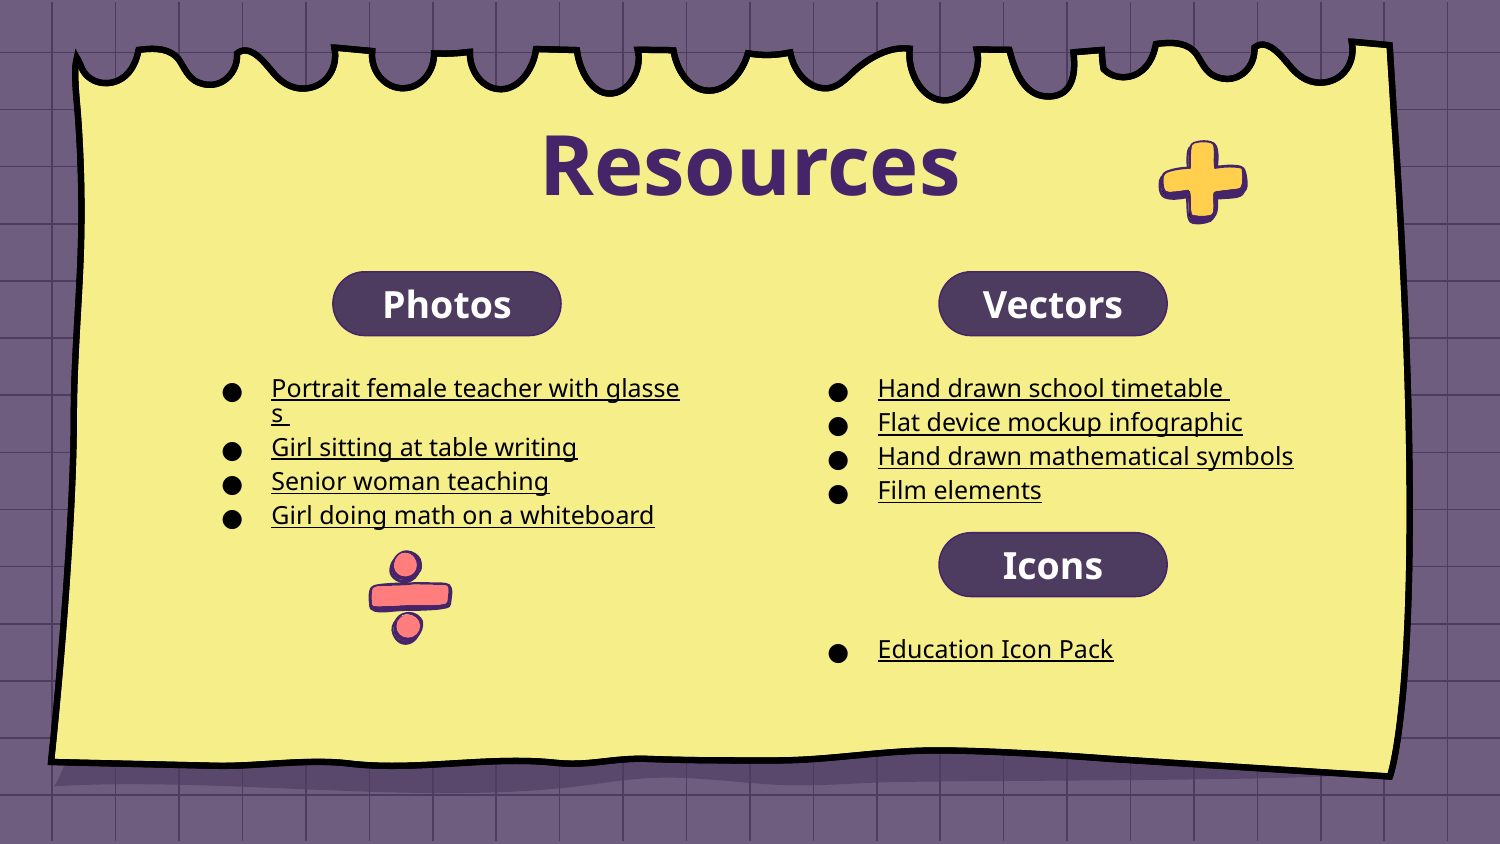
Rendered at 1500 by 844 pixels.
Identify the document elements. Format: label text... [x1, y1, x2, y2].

title Resources [116, 118, 1383, 213]
subtitle Icons [802, 541, 1304, 597]
subtitle Photos [196, 280, 698, 336]
subtitle Portrait female teacher with glasses Girl sitting at table writing Senior woman teaching Girl doing math on a whiteboard [196, 372, 698, 509]
subtitle Hand drawn school timetable Flat device mockup infographic Hand drawn mathematical symbols Film elements [802, 372, 1304, 510]
subtitle Education Icon Pack [802, 633, 1304, 681]
text_box [949, 532, 1157, 541]
text_box [343, 271, 551, 280]
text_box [1158, 139, 1249, 225]
subtitle Vectors [802, 280, 1304, 336]
text_box [949, 271, 1157, 280]
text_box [367, 550, 453, 645]
